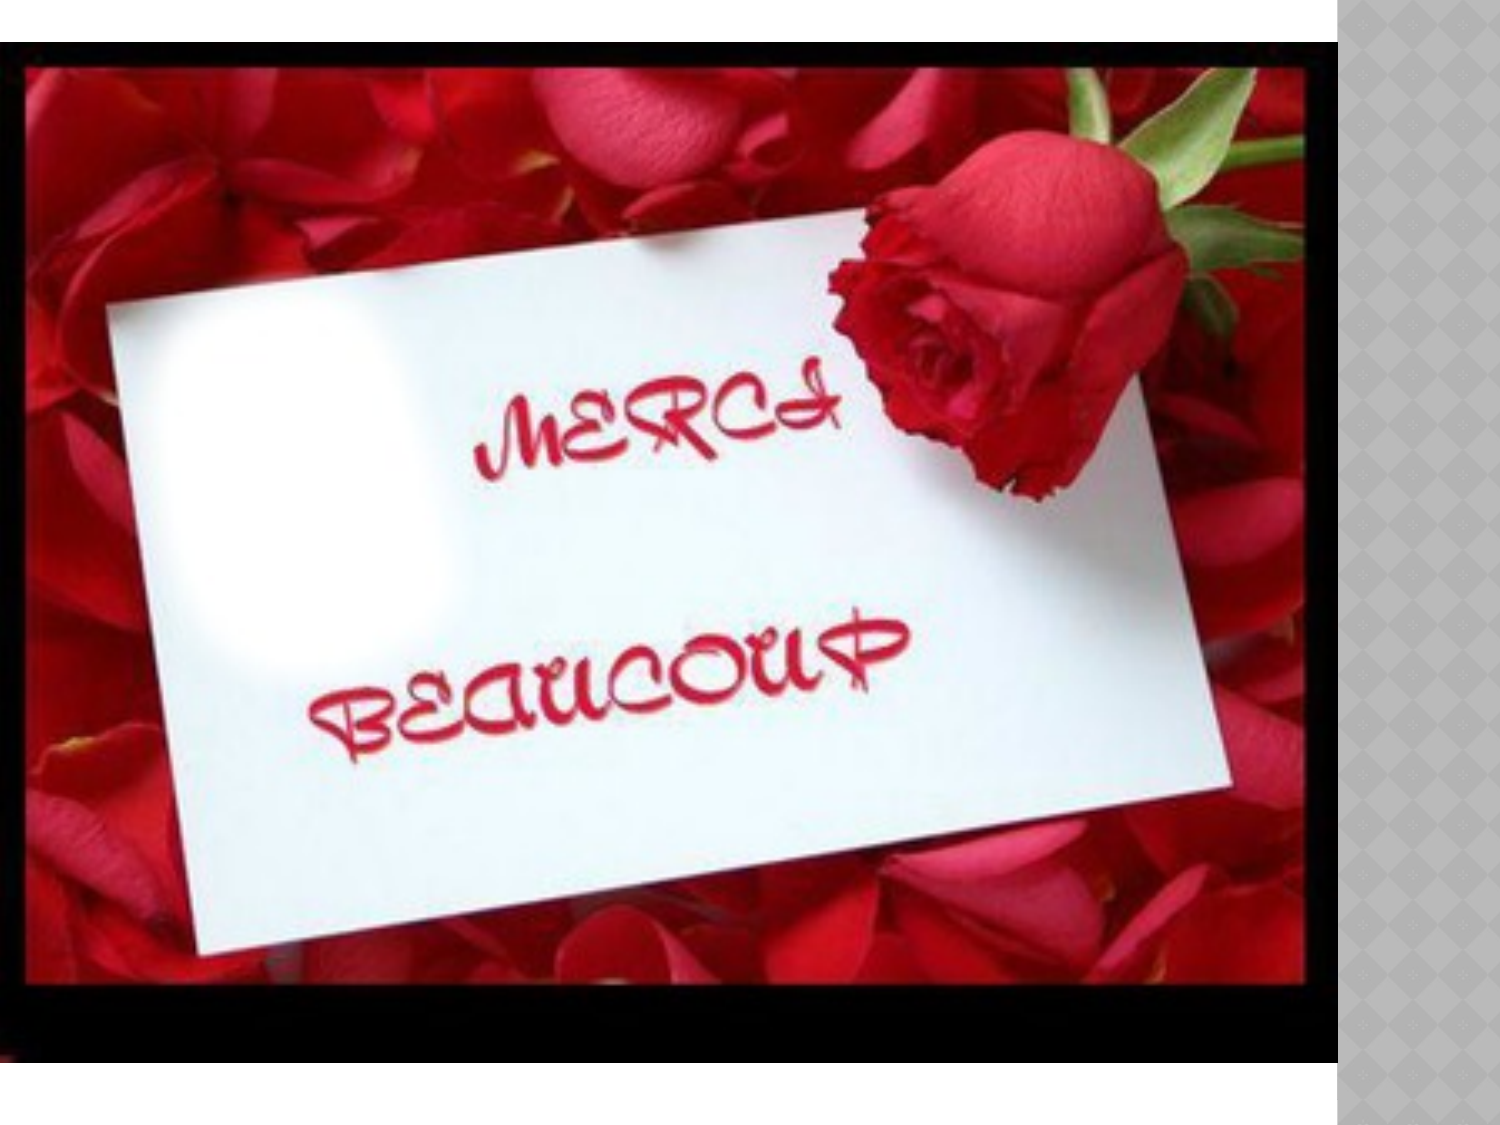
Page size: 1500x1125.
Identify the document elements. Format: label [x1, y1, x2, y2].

picture [0, 42, 1338, 1063]
